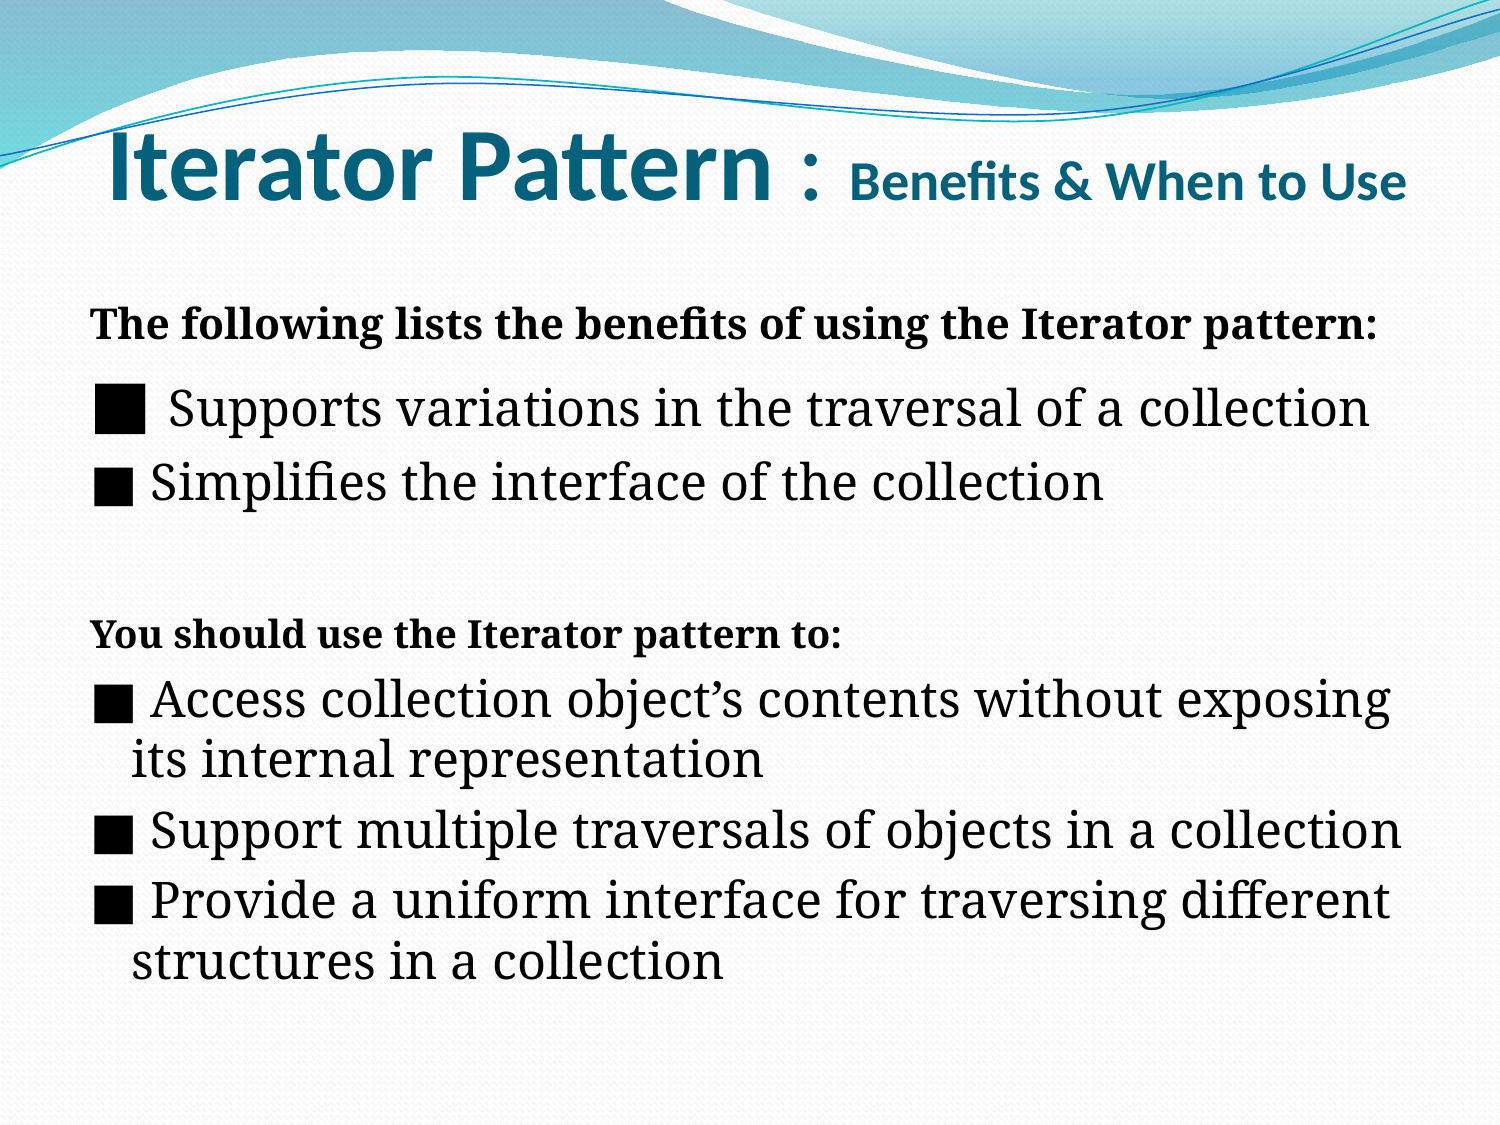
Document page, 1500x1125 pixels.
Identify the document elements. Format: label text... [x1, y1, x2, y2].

title Iterator Pattern : Benefits & When to Use [82, 70, 1432, 221]
list The following lists the benefits of using the Iterator pattern: ■ Supports variations in the traversal of a collection ■ Simplifies the interface of the collection You should use the Iterator pattern to: ■ Access collection object’s contents without exposing its internal representation ■ Support multiple traversals of objects in a collection ■ Provide a uniform interface for traversing different structures in a collection [75, 234, 1425, 1038]
